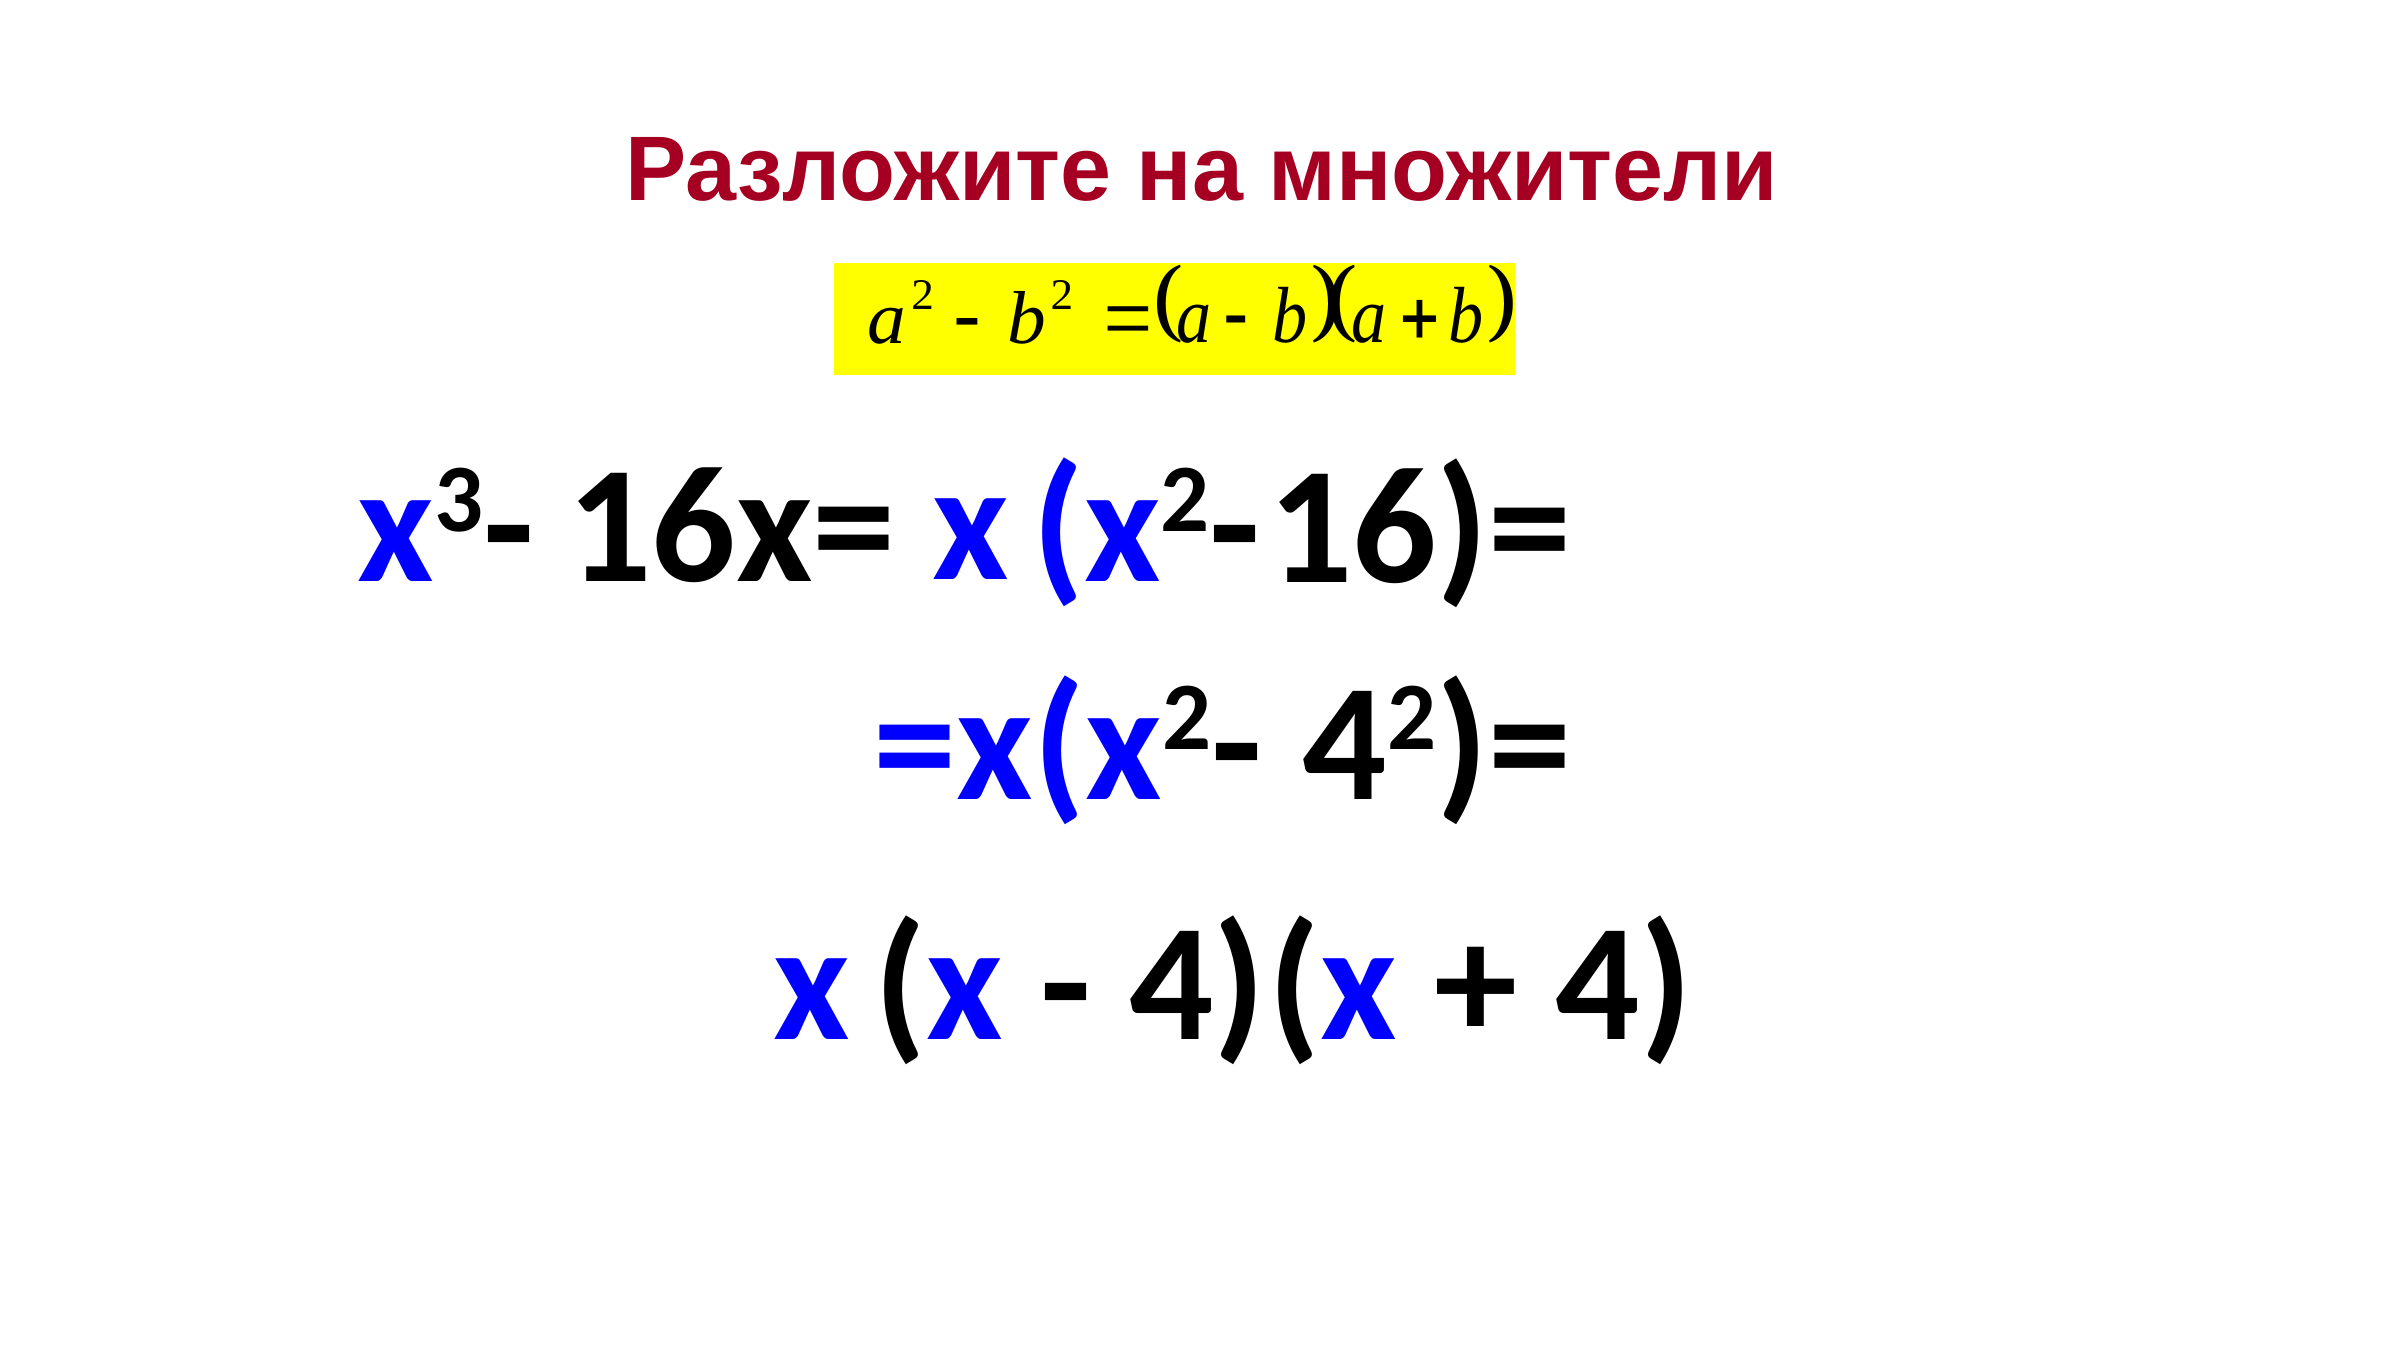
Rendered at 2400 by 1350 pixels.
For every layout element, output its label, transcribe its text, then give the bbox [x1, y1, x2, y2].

text_box x [759, 865, 866, 1081]
text_box x [917, 406, 1013, 621]
text_box (x + 4) [1253, 865, 1707, 1080]
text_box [1087, 262, 1515, 376]
text_box Разложите на множители [505, 100, 1877, 226]
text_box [853, 625, 1592, 844]
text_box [1012, 407, 1590, 627]
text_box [338, 407, 914, 626]
text_box (x - 4) [866, 865, 1281, 1081]
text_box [833, 262, 1086, 376]
